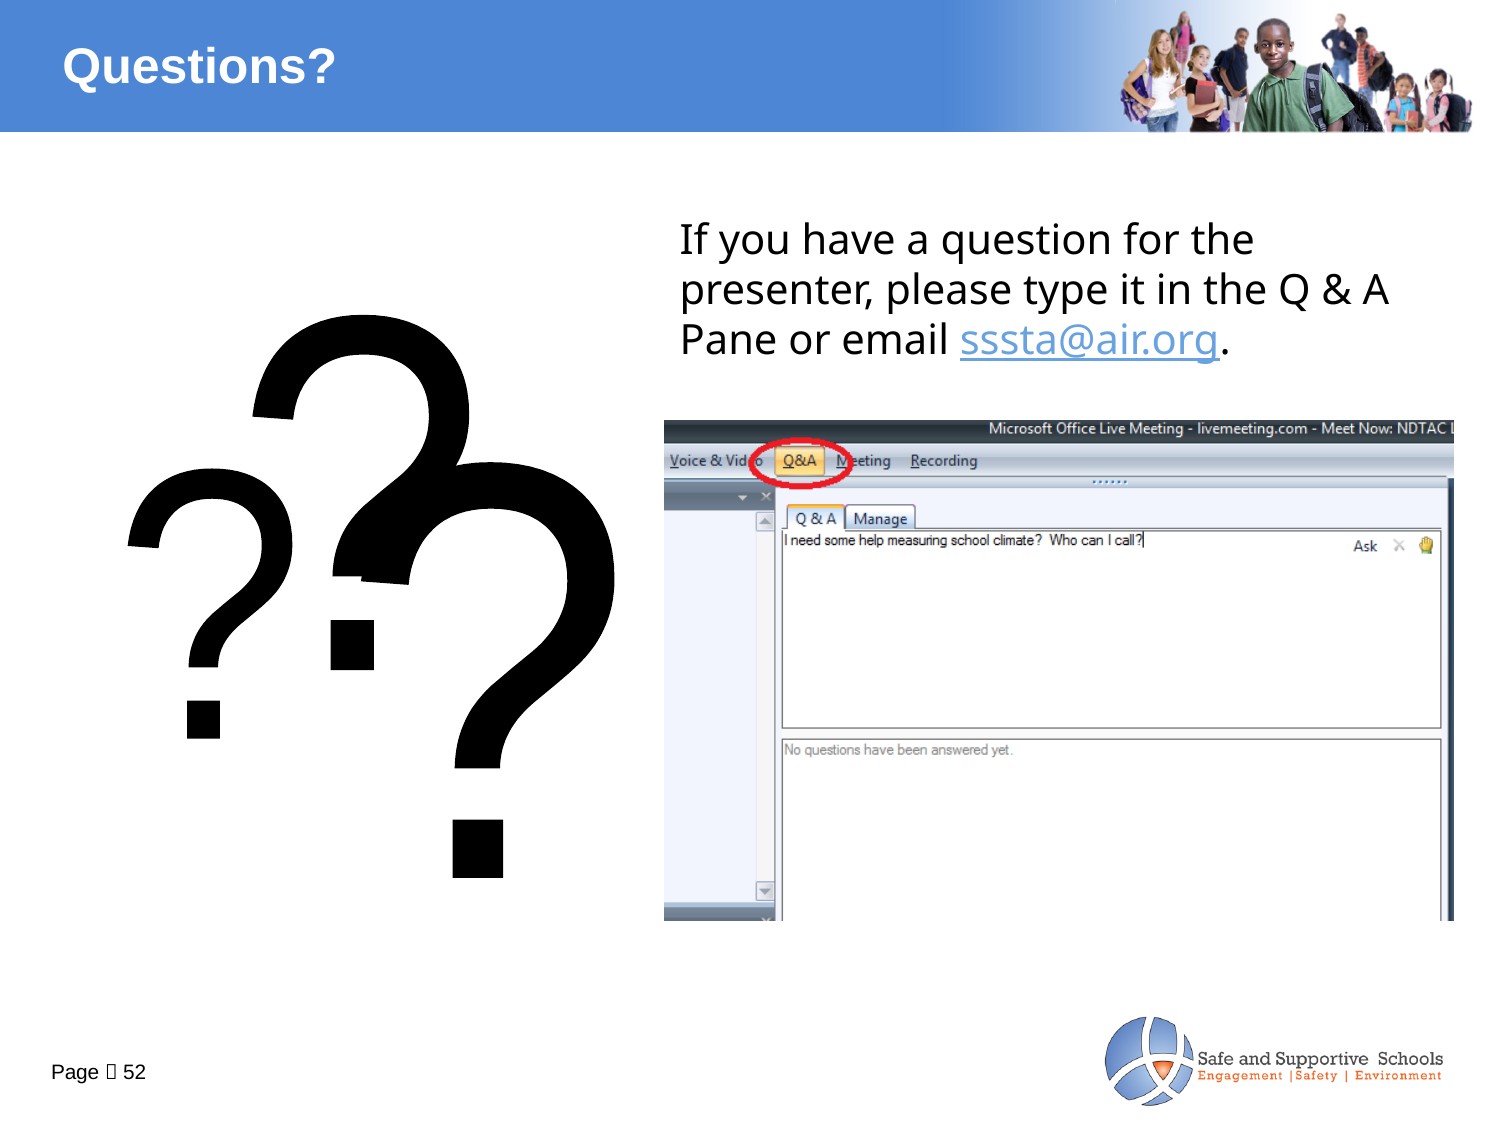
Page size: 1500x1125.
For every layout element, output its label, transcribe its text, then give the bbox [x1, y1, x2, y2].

text_box Questions? [47, 25, 936, 101]
picture [0, 0, 1500, 1125]
footer Page  52 [35, 1051, 257, 1092]
text_box If you have a question for the presenter, please type it in the Q & A Pane or email sssta@air.org. [664, 205, 1453, 377]
